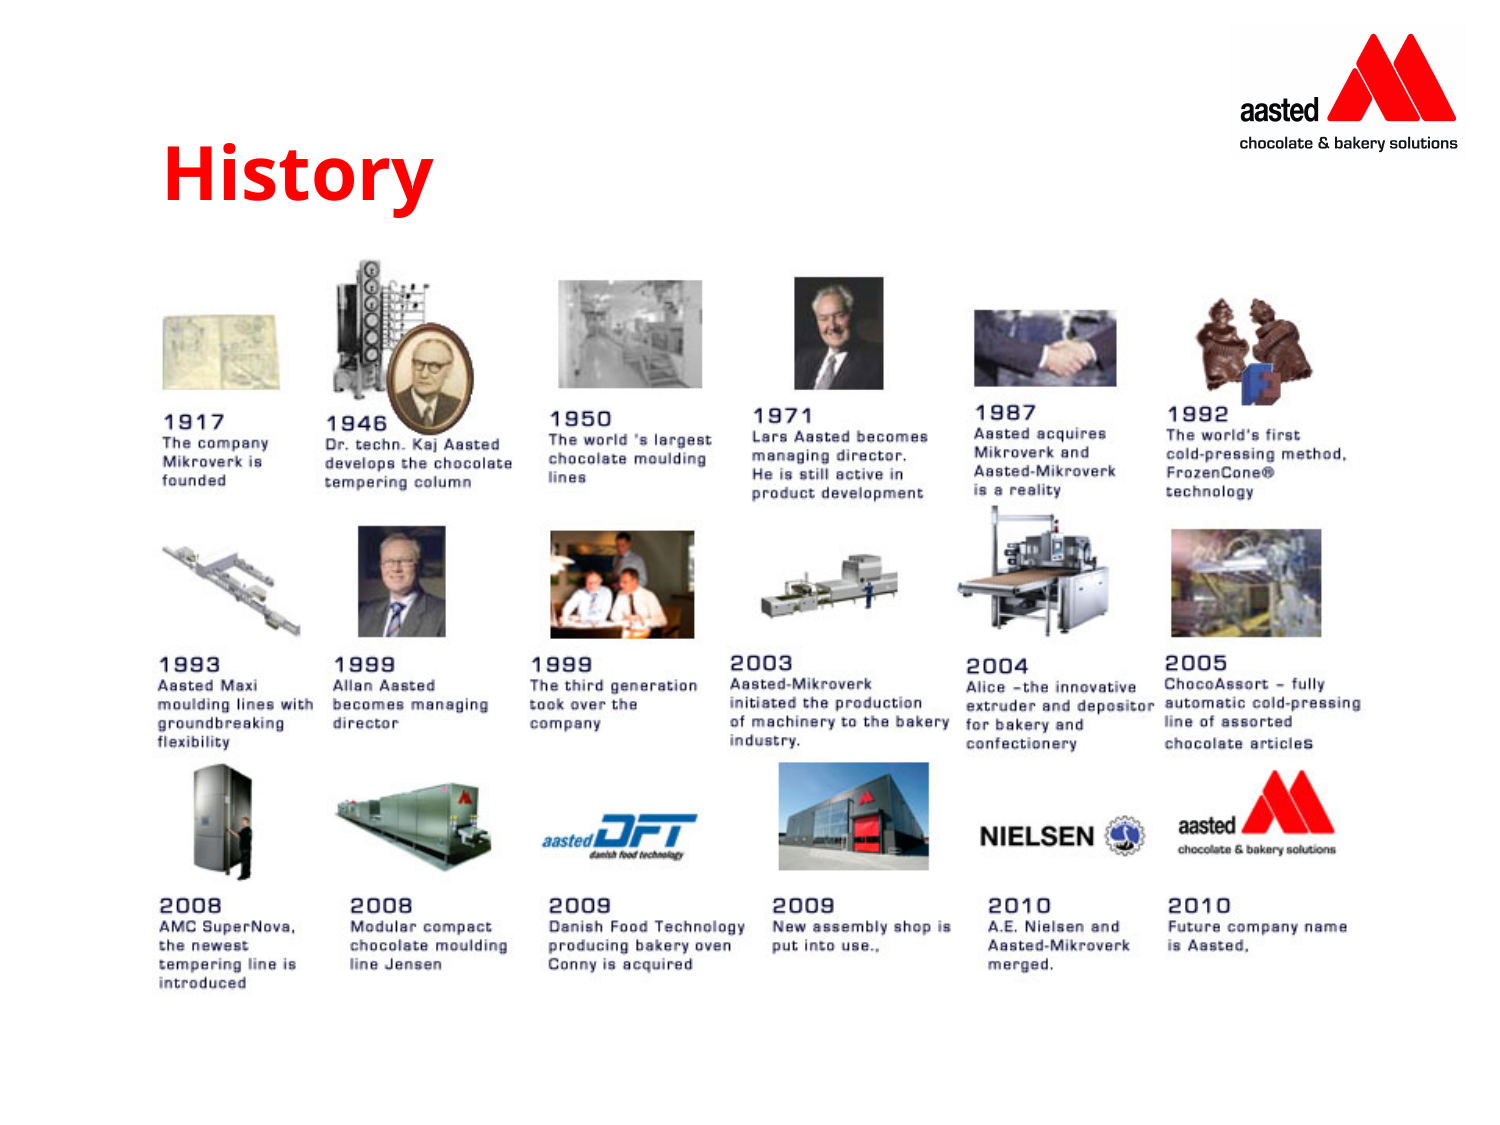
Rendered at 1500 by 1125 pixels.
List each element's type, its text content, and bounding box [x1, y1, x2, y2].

picture [152, 257, 1367, 999]
text_box History [146, 117, 450, 238]
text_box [1230, 23, 1469, 159]
